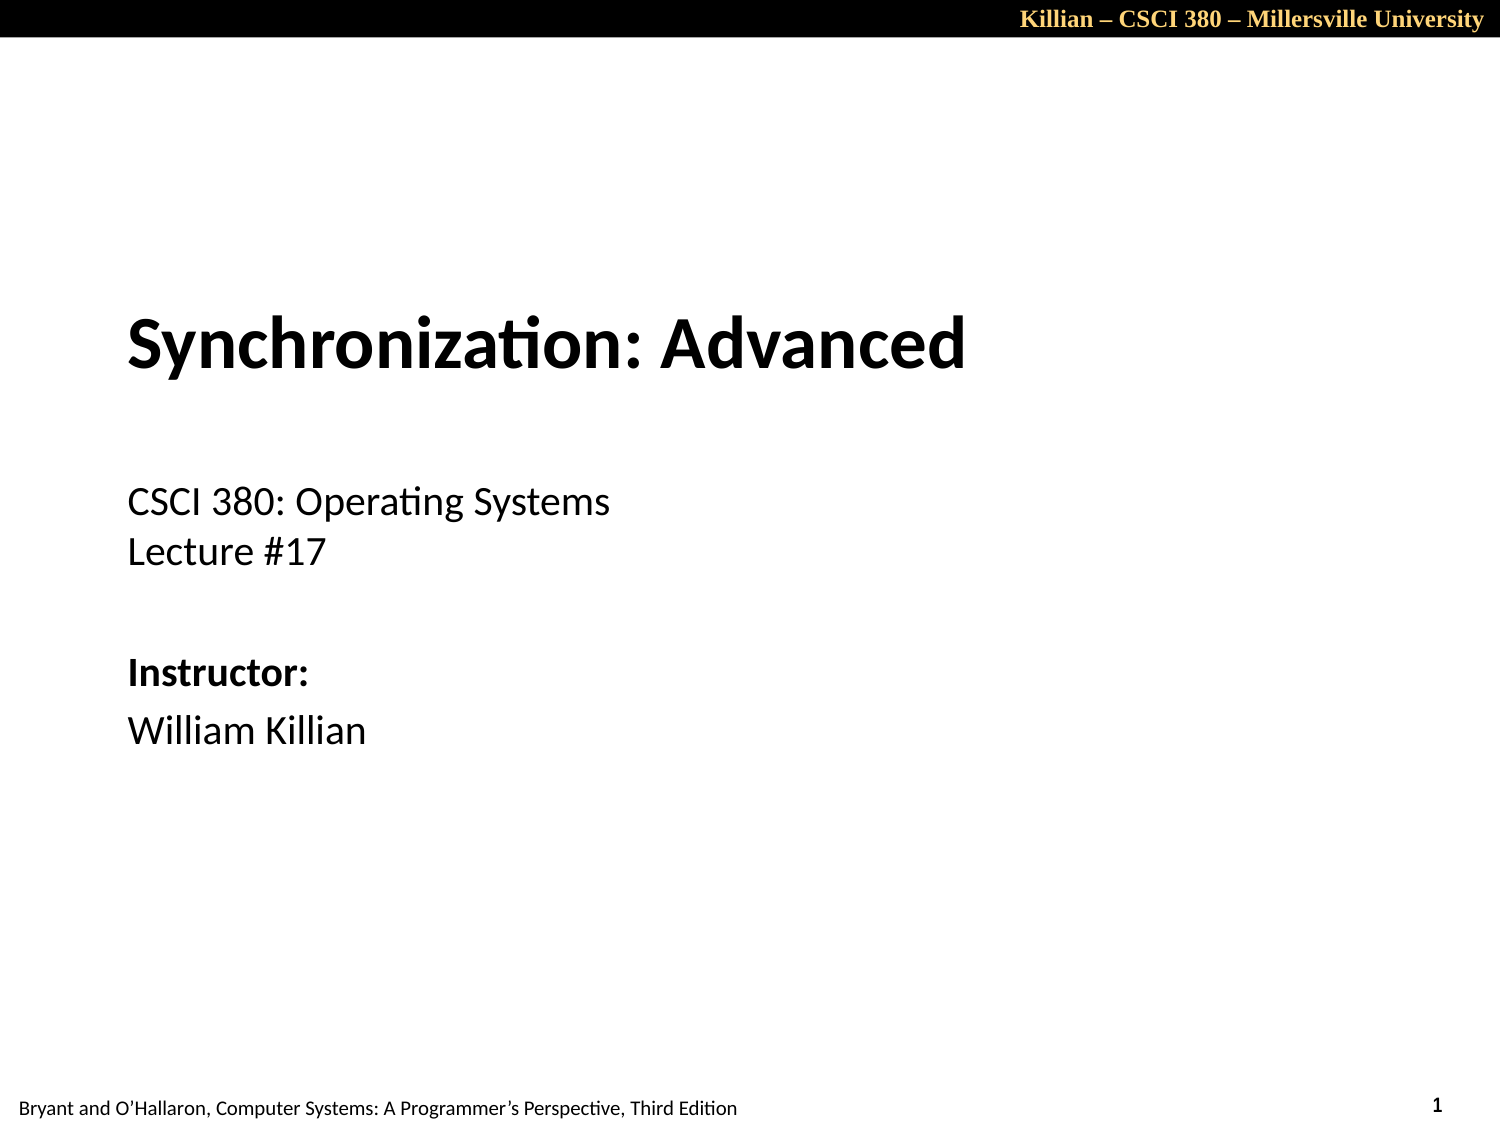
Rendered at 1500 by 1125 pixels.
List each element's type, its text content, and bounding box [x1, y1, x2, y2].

title Synchronization: Advanced CSCI 380: Operating Systems Lecture #17 [112, 279, 1388, 588]
subtitle Instructor: William Killian [112, 637, 1373, 926]
